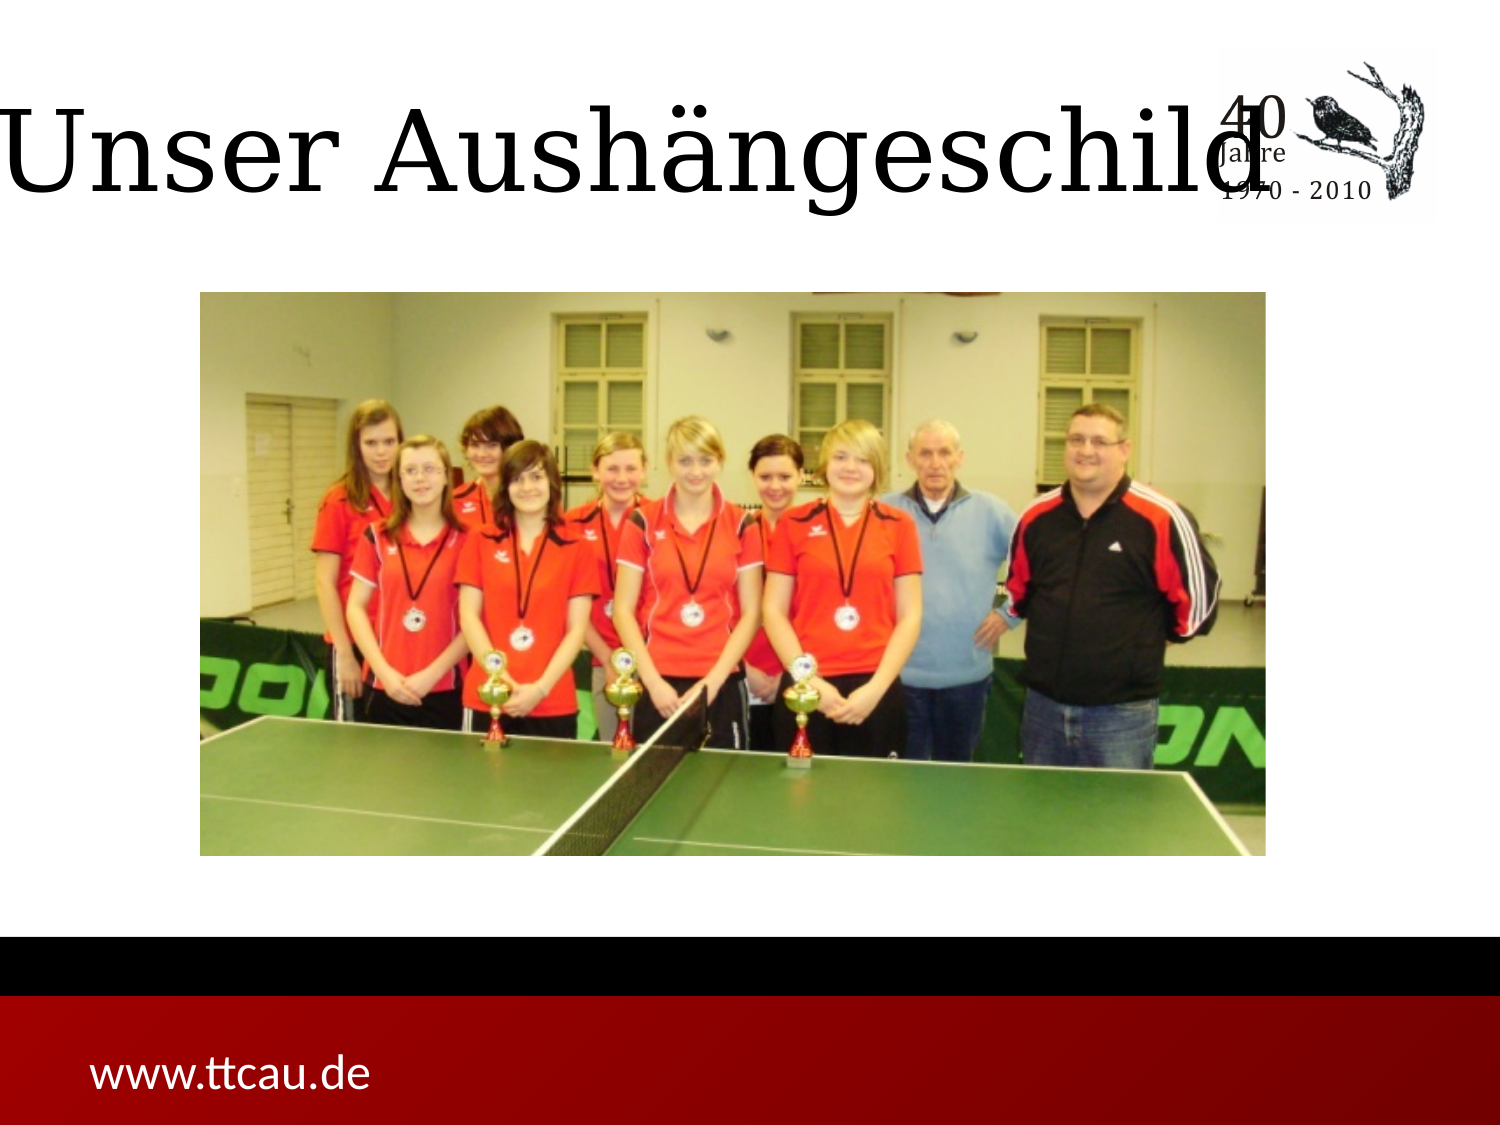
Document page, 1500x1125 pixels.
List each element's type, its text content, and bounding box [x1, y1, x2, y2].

text_box www.ttcau.de [0, 998, 1500, 1125]
picture [1218, 46, 1438, 223]
text_box [0, 935, 1500, 998]
text_box Unser Aushängeschild [0, 71, 1213, 221]
picture [199, 292, 1266, 856]
